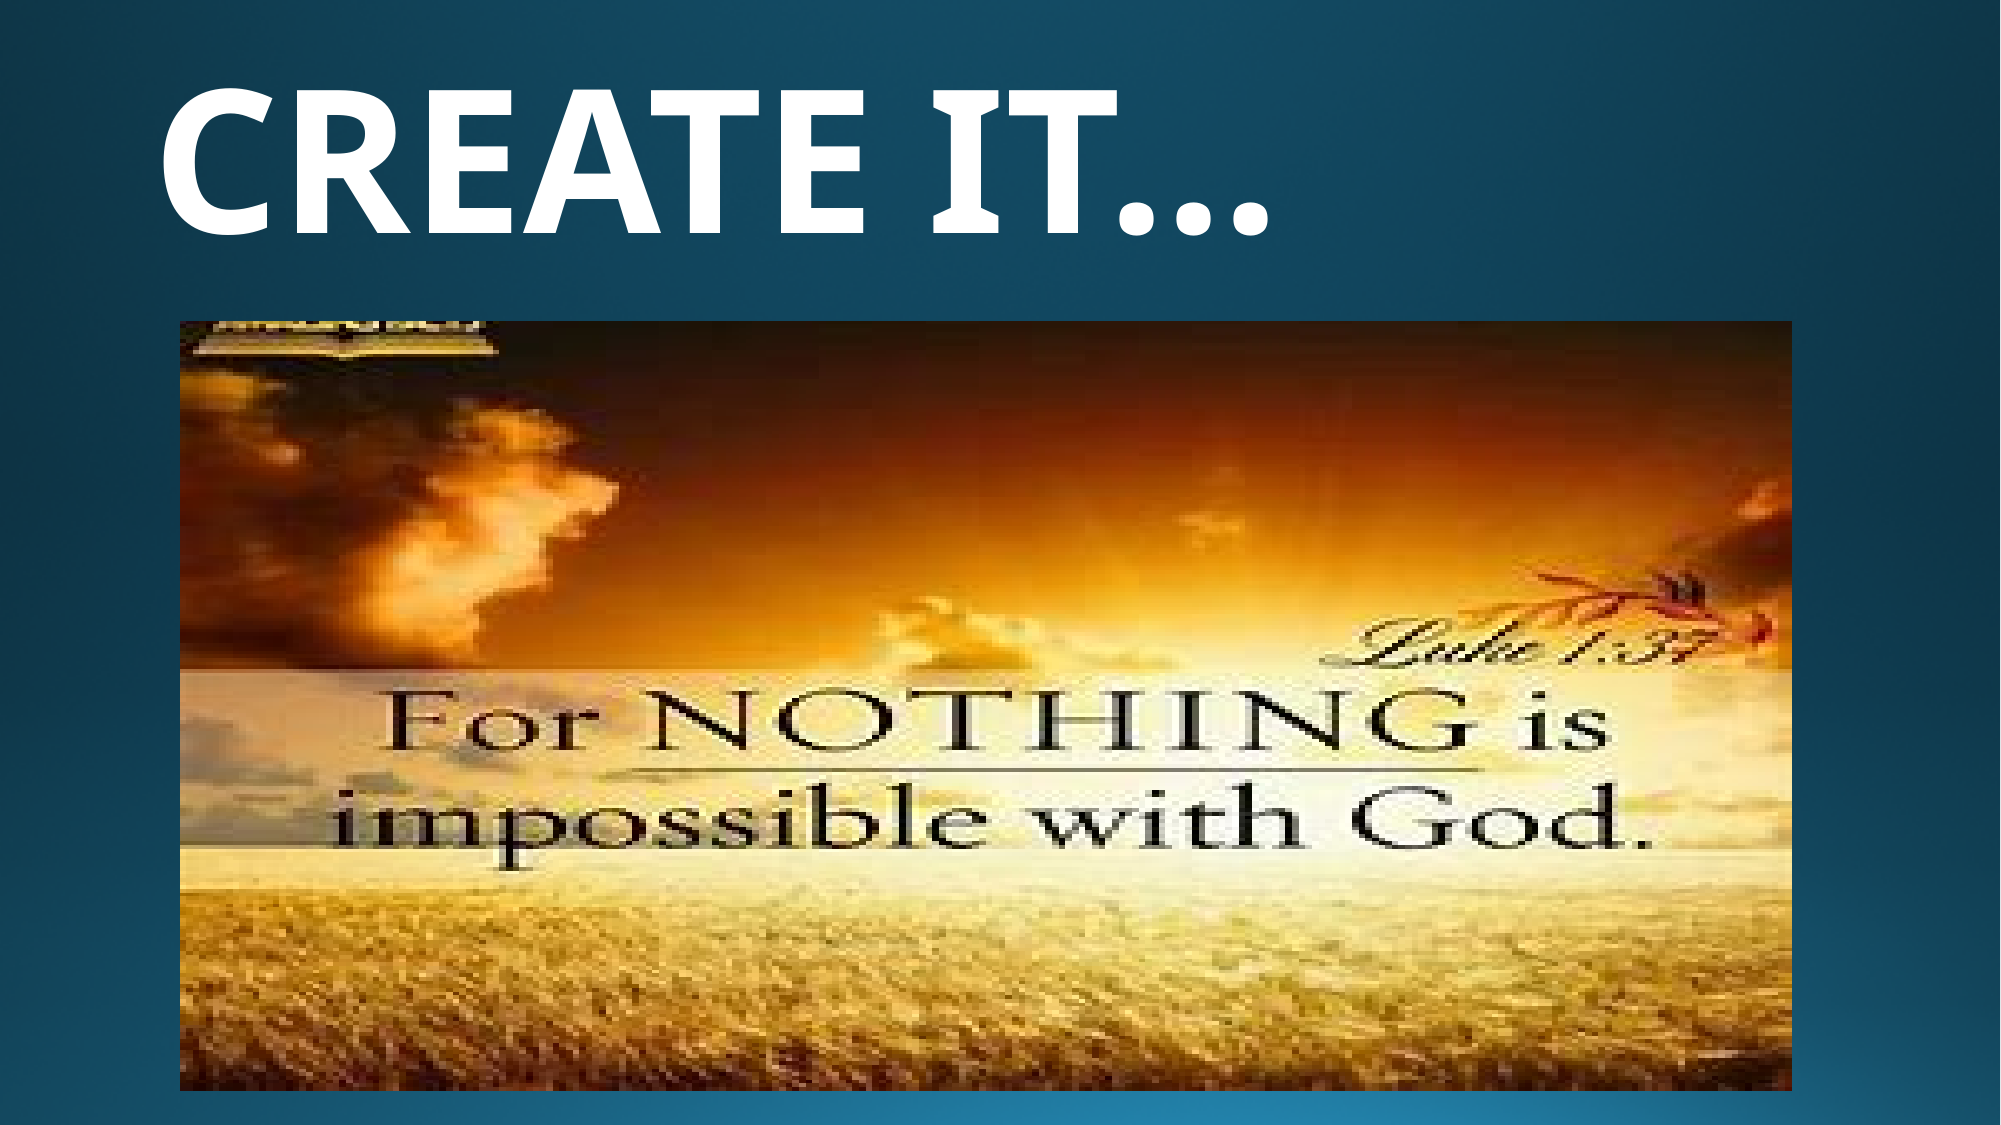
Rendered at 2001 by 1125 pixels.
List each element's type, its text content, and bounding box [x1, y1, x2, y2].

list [180, 321, 1792, 1091]
picture [0, 0, 2001, 1125]
title CREATE IT... [137, 59, 1817, 278]
